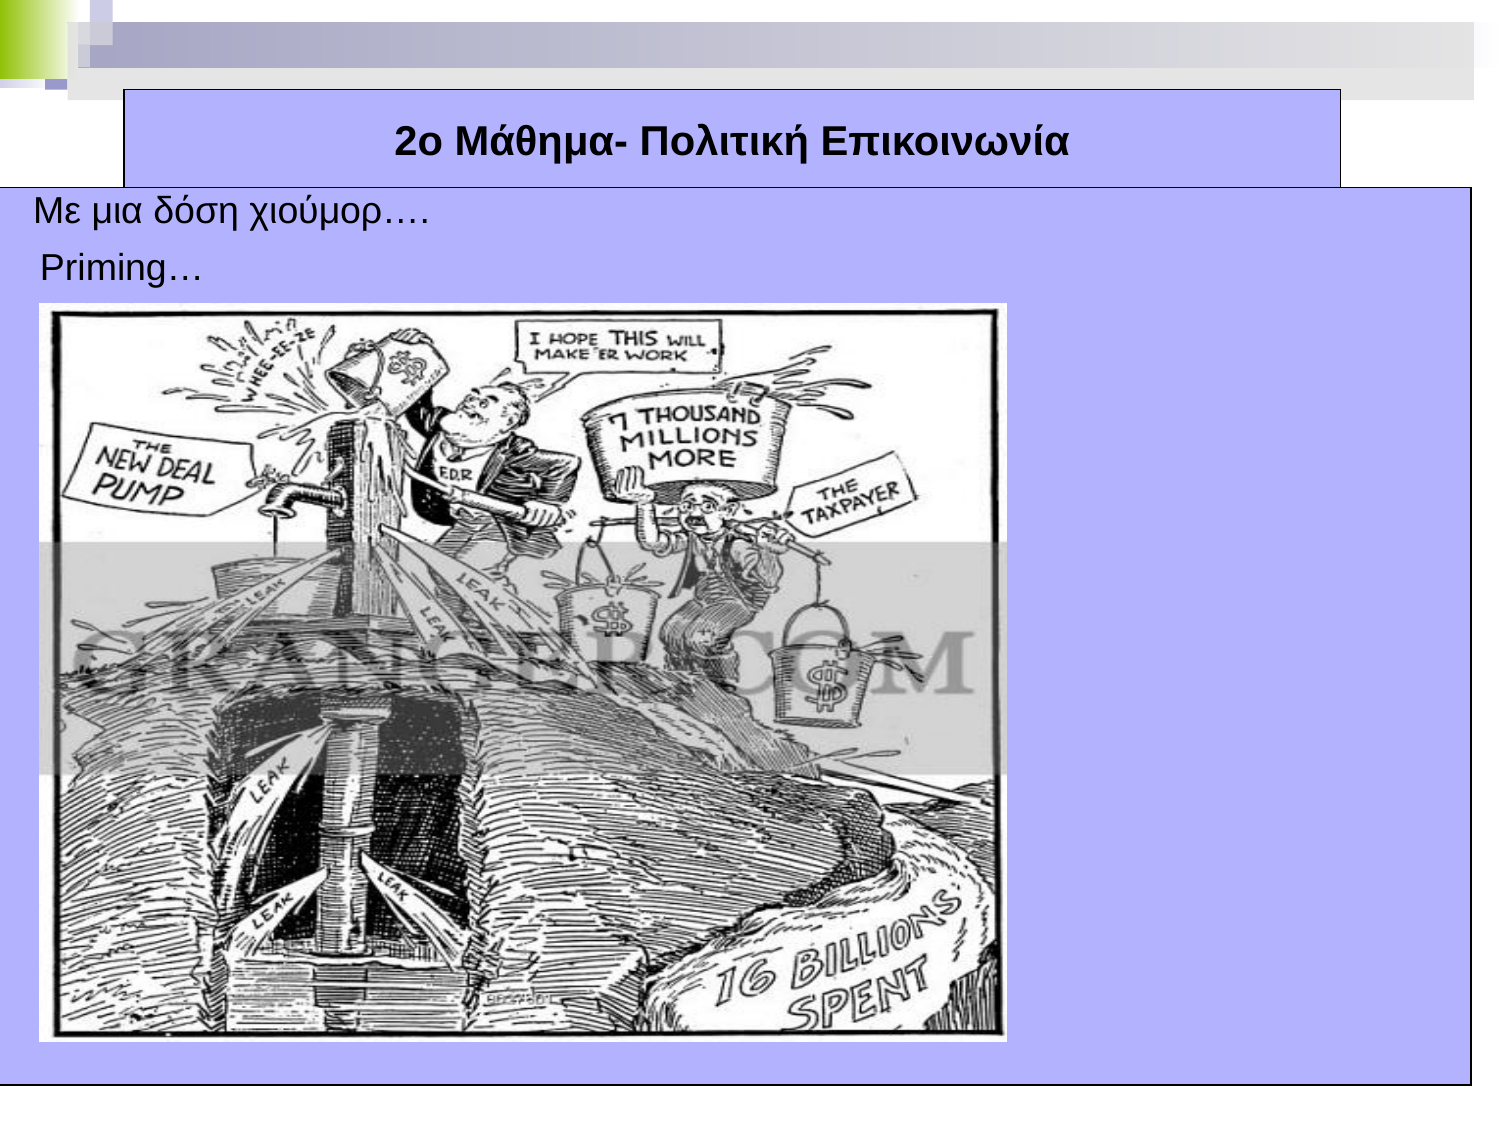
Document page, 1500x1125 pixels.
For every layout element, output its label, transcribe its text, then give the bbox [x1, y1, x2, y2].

list Με μια δόση χιούμορ…. Priming… [0, 187, 1472, 1086]
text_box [0, 0, 1475, 101]
title 2ο Μάθημα- Πολιτική Επικοινωνία [123, 110, 1341, 188]
picture [38, 303, 1007, 1042]
